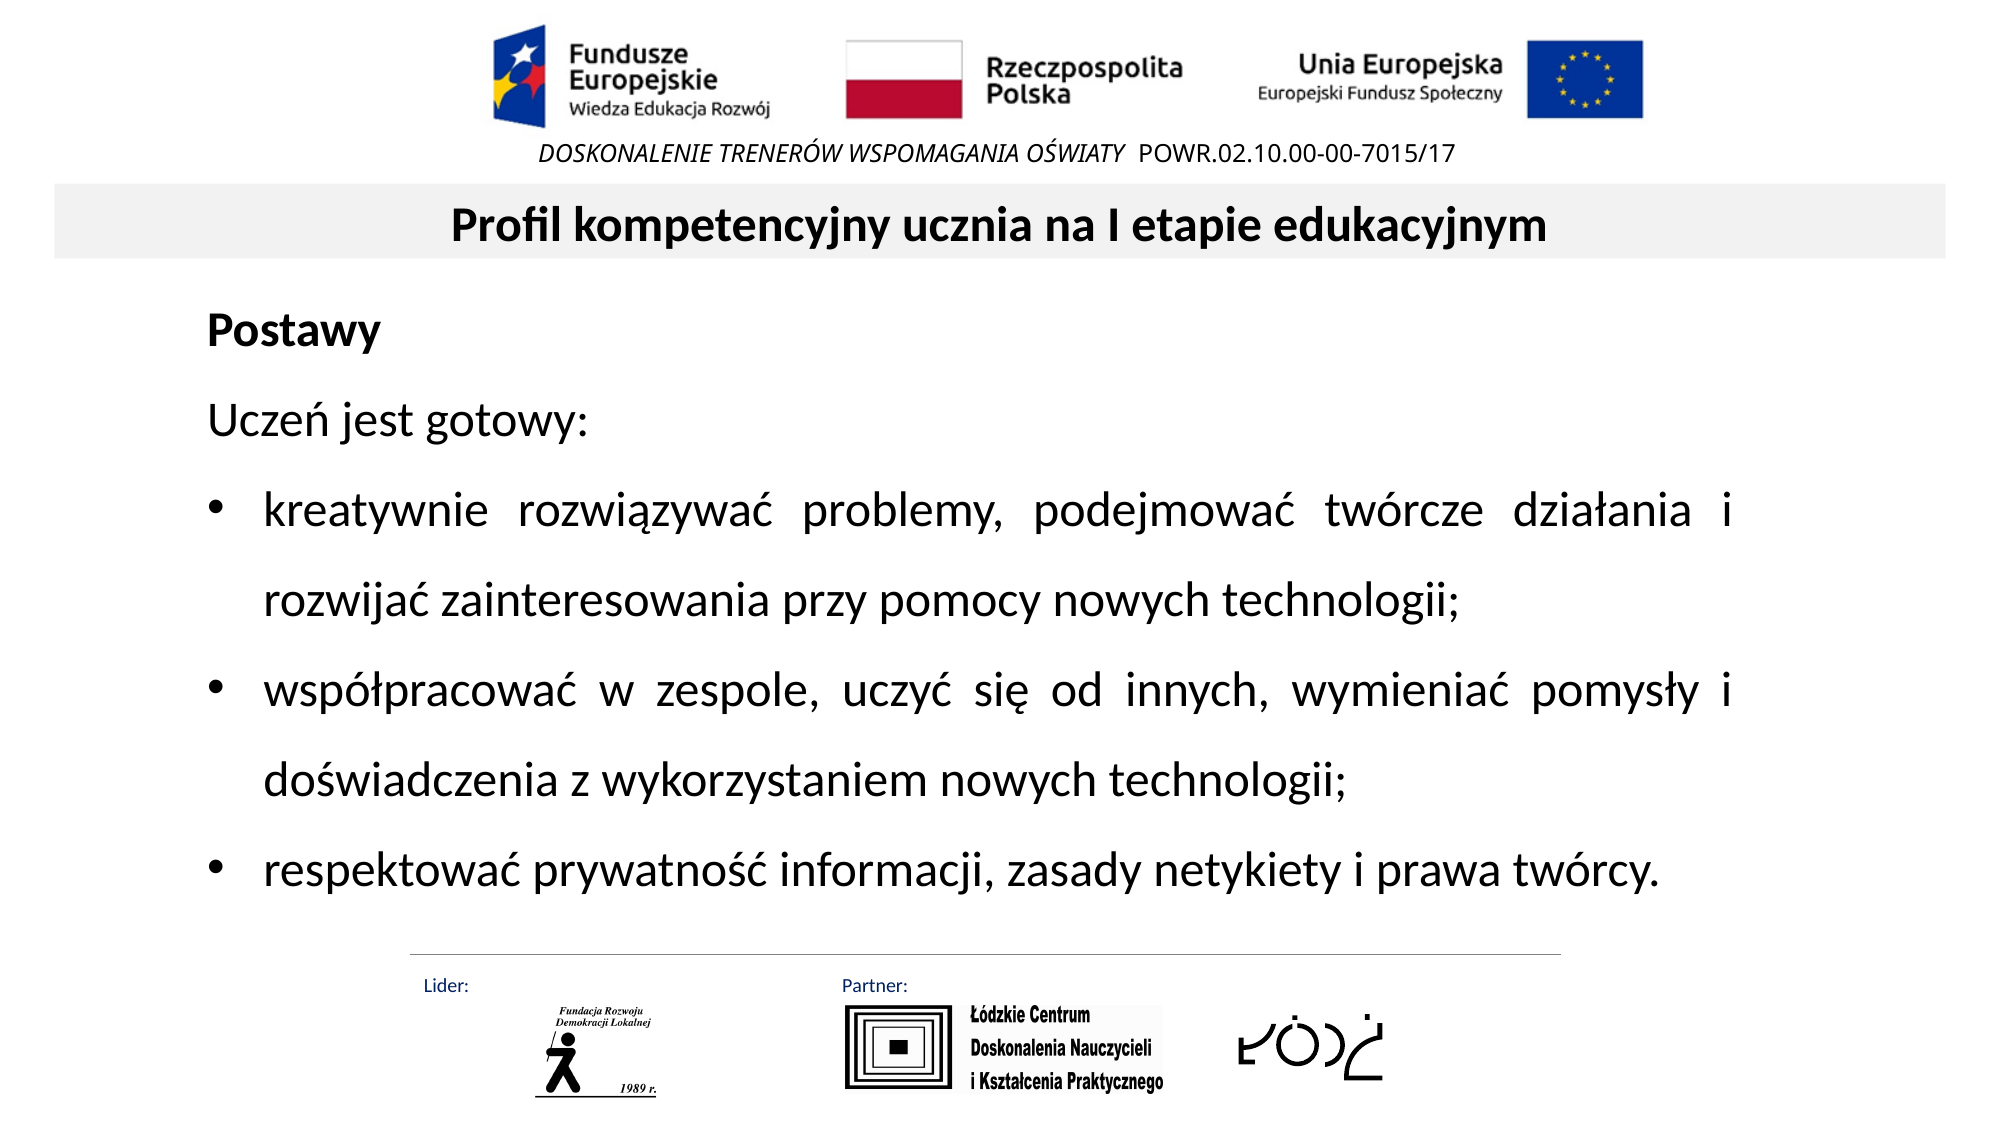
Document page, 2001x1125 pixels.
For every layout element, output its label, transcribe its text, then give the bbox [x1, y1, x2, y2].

picture [1342, 146, 1350, 154]
picture [468, 0, 1669, 154]
picture [1157, 146, 1169, 154]
picture [603, 146, 614, 154]
picture [1029, 146, 1040, 154]
picture [806, 146, 817, 154]
picture [1305, 146, 1313, 154]
picture [1270, 146, 1278, 154]
picture [1291, 146, 1299, 154]
picture [793, 146, 800, 153]
picture [1106, 145, 1116, 154]
picture [900, 146, 911, 154]
picture [558, 146, 569, 154]
picture [1327, 146, 1335, 154]
picture [543, 146, 552, 154]
picture [1143, 146, 1150, 153]
footer [662, 1042, 1338, 1103]
picture [1220, 146, 1228, 154]
picture [887, 146, 894, 153]
text_box Postawy Uczeń jest gotowy: kreatywnie rozwiązywać problemy, podejmować twórcze działania i rozwijać zainteresowania przy pomocy nowych technologii; współpracować w zespole, uczyć się od innych, wymieniać pomysły i doświadczenia z wykorzystaniem nowych technologii; respektować prywatność informacji, zasady netykiety i prawa twórcy. [192, 259, 1749, 905]
text_box Profil kompetencyjny ucznia na I etapie edukacyjnym [54, 183, 1946, 259]
picture [735, 146, 742, 153]
picture [1378, 146, 1386, 154]
picture [1200, 146, 1206, 153]
